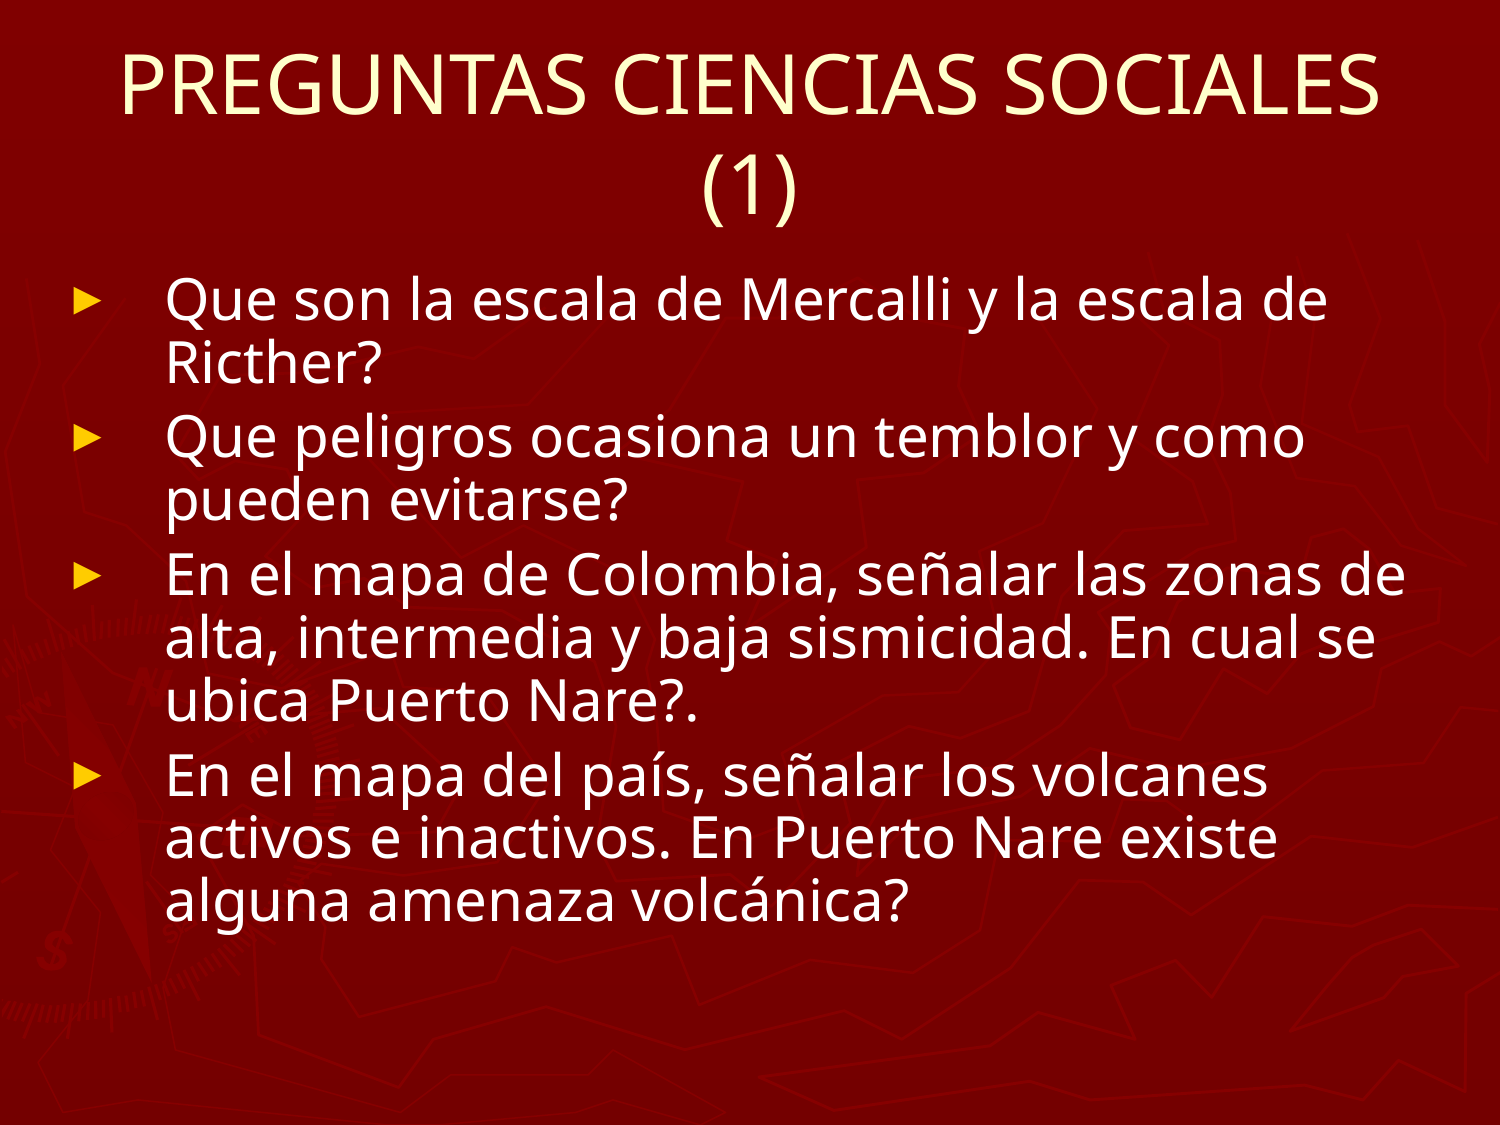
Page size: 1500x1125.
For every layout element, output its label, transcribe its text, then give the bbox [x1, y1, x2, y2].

list Que son la escala de Mercalli y la escala de Ricther? Que peligros ocasiona un temblor y como pueden evitarse? En el mapa de Colombia, señalar las zonas de alta, intermedia y baja sismicidad. En cual se ubica Puerto Nare?. En el mapa del país, señalar los volcanes activos e inactivos. En Puerto Nare existe alguna amenaza volcánica? [49, 262, 1451, 1001]
title PREGUNTAS CIENCIAS SOCIALES (1) [49, 37, 1451, 226]
